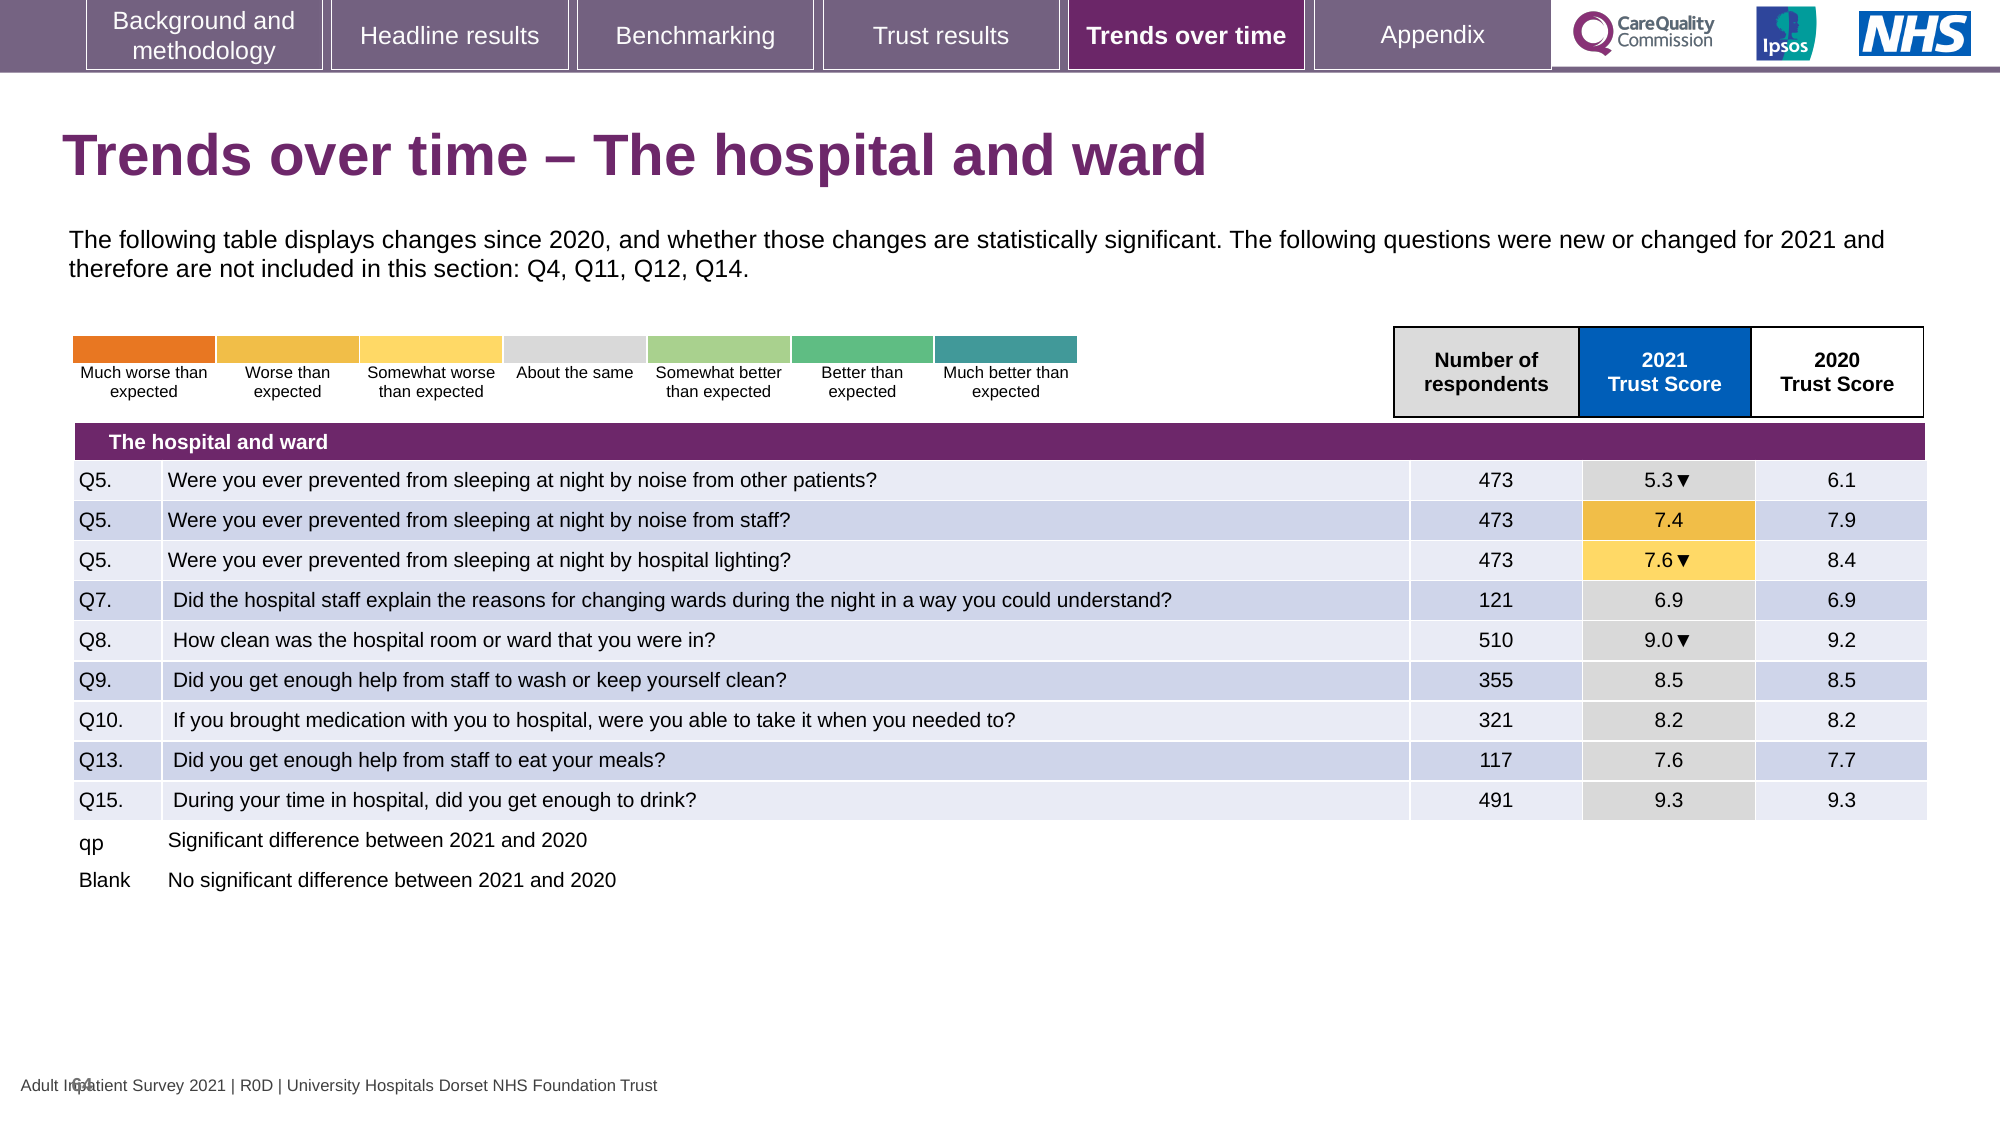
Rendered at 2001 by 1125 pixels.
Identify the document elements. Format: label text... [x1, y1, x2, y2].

table_cell 8.2 [1756, 702, 1927, 740]
table_cell 7.9 [1756, 501, 1927, 540]
table_header 473 [1411, 461, 1582, 500]
table_cell Q7. [74, 581, 161, 620]
picture [1573, 11, 1715, 56]
table_cell 355 [1411, 662, 1582, 700]
table_cell 117 [1411, 742, 1582, 780]
table_header Were you ever prevented from sleeping at night by noise from other patients? [163, 461, 1409, 500]
title Trends over time – The hospital and ward [62, 81, 1936, 189]
table_cell 8.5 [1583, 662, 1755, 700]
table_cell Were you ever prevented from sleeping at night by noise from staff? [163, 501, 1409, 540]
table_cell 7.4 [1583, 501, 1755, 540]
table_header 2020 Trust Score [1752, 328, 1923, 416]
table_cell Q10. [74, 702, 161, 740]
table_cell 321 [1411, 702, 1582, 740]
table_cell 8.5 [1756, 662, 1927, 700]
table_cell Did you get enough help from staff to wash or keep yourself clean? [163, 662, 1409, 700]
table_cell 9.3 [1756, 782, 1927, 820]
table_header 2021 Trust Score [1580, 328, 1750, 416]
table_cell Q5. [74, 501, 161, 540]
table_cell During your time in hospital, did you get enough to drink? [163, 782, 1409, 820]
table_cell 473 [1411, 501, 1582, 540]
table_cell 121 [1411, 581, 1582, 620]
table_cell How clean was the hospital room or ward that you were in? [163, 621, 1409, 660]
table_cell If you brought medication with you to hospital, were you able to take it when you needed to? [163, 702, 1409, 740]
table_header 5.3▼ [1583, 461, 1755, 500]
table_cell Q5. [74, 541, 161, 580]
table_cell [73, 862, 1928, 901]
table_cell Did you get enough help from staff to eat your meals? [163, 742, 1409, 780]
table_cell 8.2 [1583, 702, 1755, 740]
table_cell 510 [1411, 621, 1582, 660]
chart [0, 0, 334, 84]
picture [1859, 11, 1971, 56]
table_cell 6.9 [1583, 581, 1755, 620]
table_cell qp [73, 822, 162, 860]
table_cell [162, 822, 1928, 860]
table_cell 6.9 [1756, 581, 1927, 620]
table_cell 7.6 [1583, 742, 1755, 780]
table_cell 7.7 [1756, 742, 1927, 780]
table_cell 9.2 [1756, 621, 1927, 660]
table_cell Q15. [74, 782, 161, 820]
table_header The hospital and ward [75, 423, 1925, 460]
table_cell Q9. [74, 662, 161, 700]
table_cell 473 [1411, 541, 1582, 580]
table_header [68, 327, 131, 417]
table_header Number of respondents [1395, 328, 1578, 416]
table_cell Q8. [74, 621, 161, 660]
table_cell 491 [1411, 782, 1582, 820]
table_cell Were you ever prevented from sleeping at night by hospital lighting? [163, 541, 1409, 580]
table_header Q5. [74, 461, 161, 500]
table_header [131, 327, 1393, 417]
table_cell 7.6▼ [1583, 541, 1755, 580]
table_header 6.1 [1756, 461, 1927, 500]
slide_number 64 [71, 1035, 122, 1095]
table_cell Q13. [74, 742, 161, 780]
table_cell Did the hospital staff explain the reasons for changing wards during the night in a way you could understand? [163, 581, 1409, 620]
picture [1756, 6, 1817, 61]
table_cell 9.0▼ [1583, 621, 1755, 660]
table_cell 9.3 [1583, 782, 1755, 820]
text_box The following table displays changes since 2020, and whether those changes are statistically significant. The following questions were new or changed for 2021 and therefore are not included in this section: Q4, Q11, Q12, Q14. [68, 223, 1901, 327]
table_cell 8.4 [1756, 541, 1927, 580]
